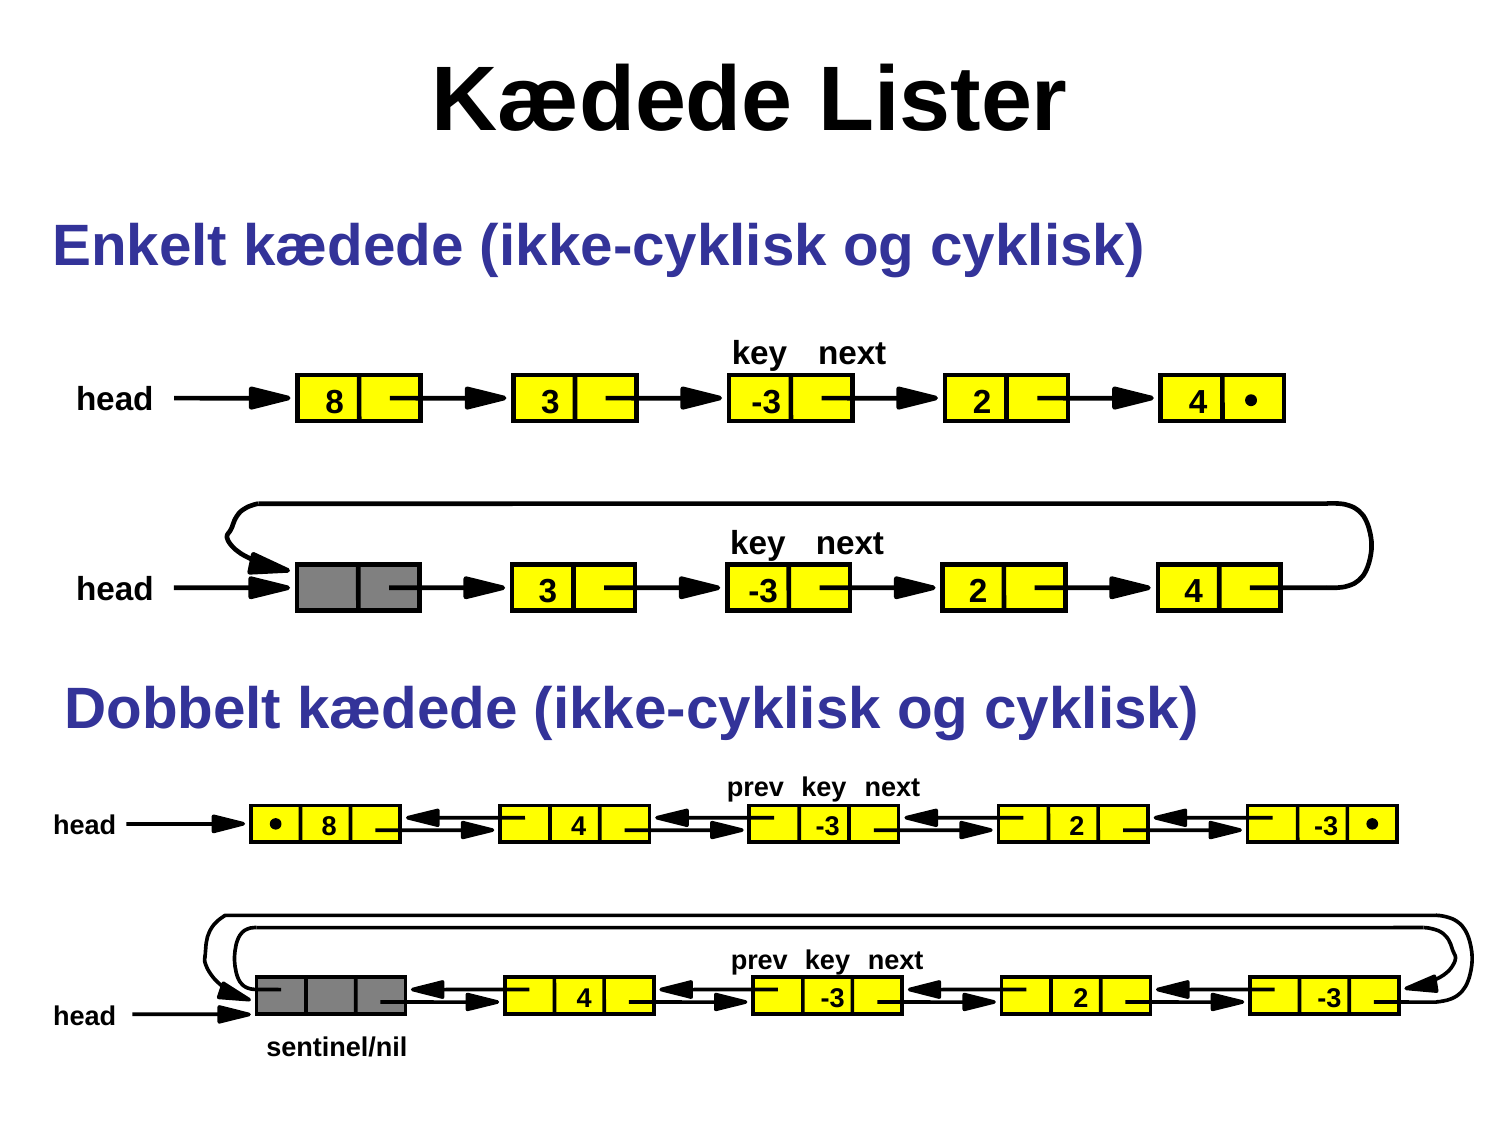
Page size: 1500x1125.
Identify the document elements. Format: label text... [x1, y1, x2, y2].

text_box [70, 331, 1288, 429]
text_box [71, 499, 1376, 617]
title Kædede Lister [75, 0, 1425, 188]
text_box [49, 769, 1401, 848]
text_box Dobbelt kædede (ikke-cyklisk og cyklisk) [49, 662, 1338, 738]
list Enkelt kædede (ikke-cyklisk og cyklisk) [37, 200, 1300, 300]
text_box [49, 912, 1476, 1066]
